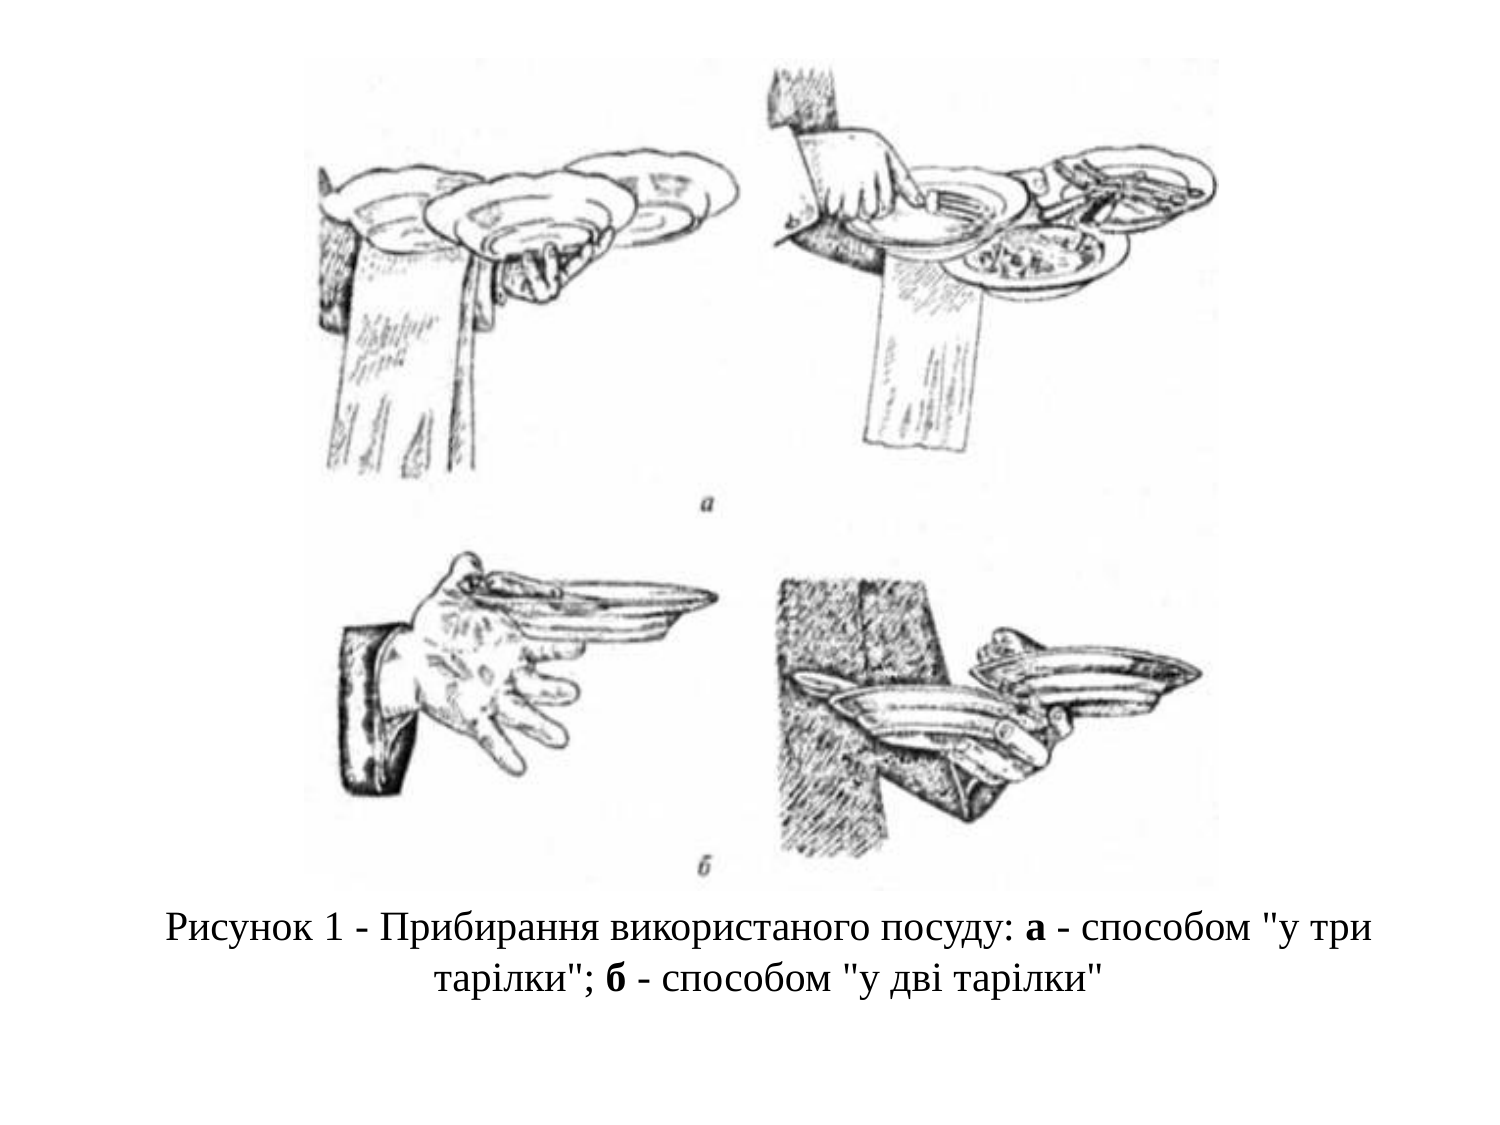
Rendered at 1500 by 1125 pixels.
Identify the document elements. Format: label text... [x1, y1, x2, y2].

title Рисунок 1 - Прибирання використаного посуду: а - способом "у три тарілки"; б - способом "у дві тарілки" [93, 855, 1444, 1043]
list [304, 58, 1219, 891]
